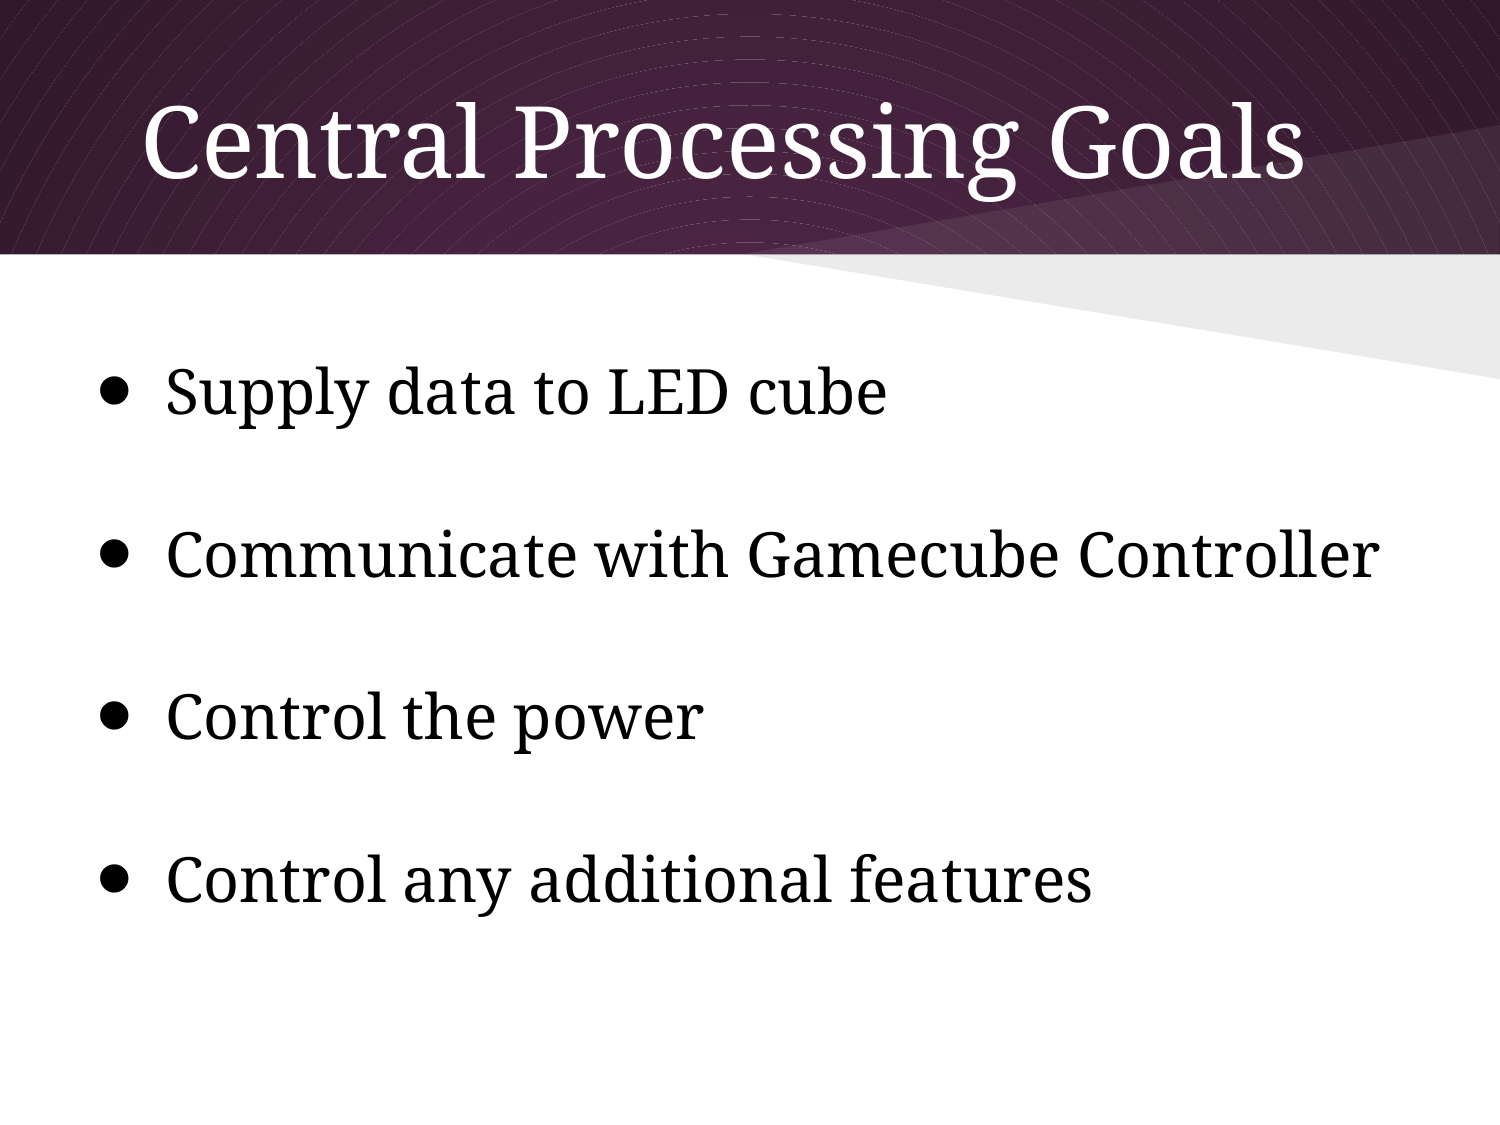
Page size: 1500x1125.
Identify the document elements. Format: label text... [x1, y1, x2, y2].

title Central Processing Goals [75, 45, 1425, 233]
list Supply data to LED cube Communicate with Gamecube Controller Control the power Control any additional features [75, 262, 1425, 1078]
